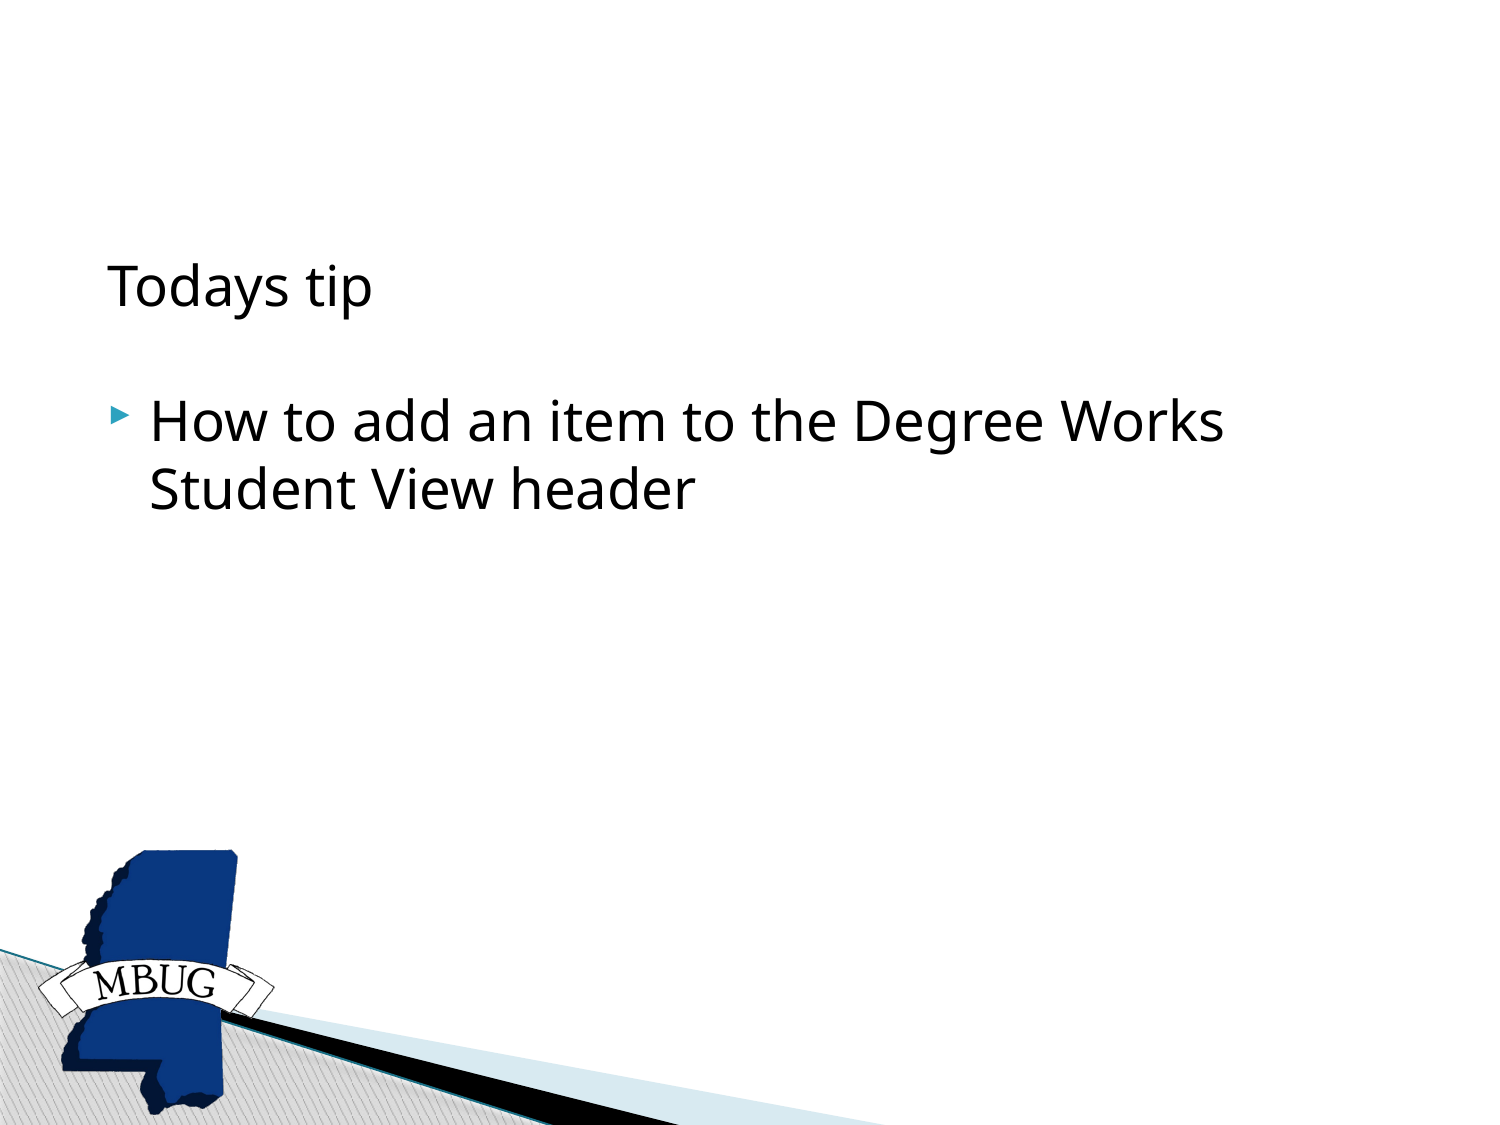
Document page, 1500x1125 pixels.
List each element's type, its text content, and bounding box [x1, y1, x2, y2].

picture [37, 849, 276, 1115]
list Todays tip How to add an item to the Degree Works Student View header [75, 243, 1425, 775]
